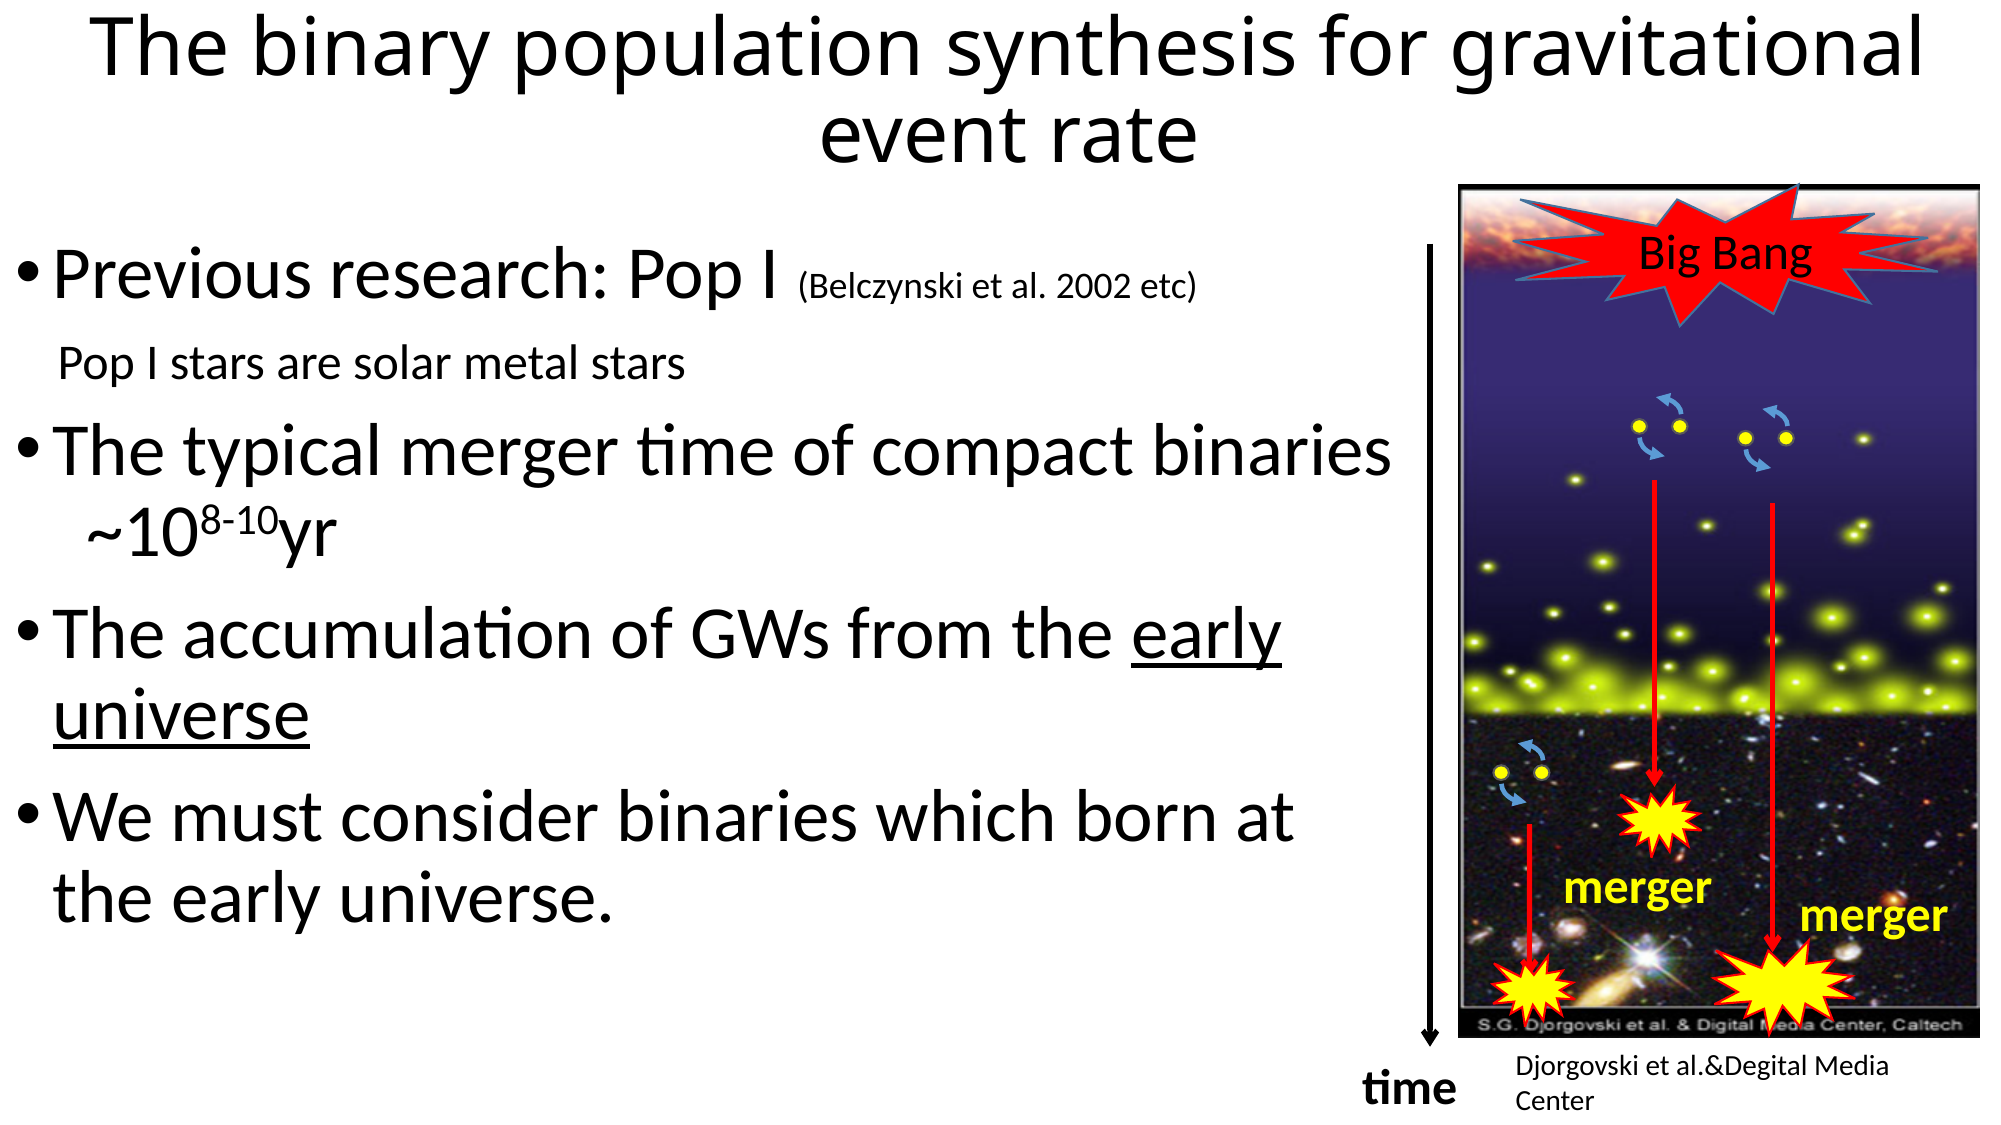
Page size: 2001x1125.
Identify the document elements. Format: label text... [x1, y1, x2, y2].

picture [1458, 184, 1980, 1038]
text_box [1737, 408, 1797, 468]
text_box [1630, 397, 1690, 457]
text_box Djorgovski et al.&Degital Media Center [1500, 1039, 1980, 1124]
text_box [1492, 743, 1552, 803]
title The binary population synthesis for gravitational event rate [0, 0, 2000, 188]
text_box time [1347, 1046, 1490, 1122]
list Previous research: Pop I (Belczynski et al. 2002 etc) Pop I stars are solar metal stars The typical merger time of compact binaries ~108-10yr The accumulation of GWs from the early universe We must consider binaries which born at the early universe. [0, 226, 1412, 1004]
